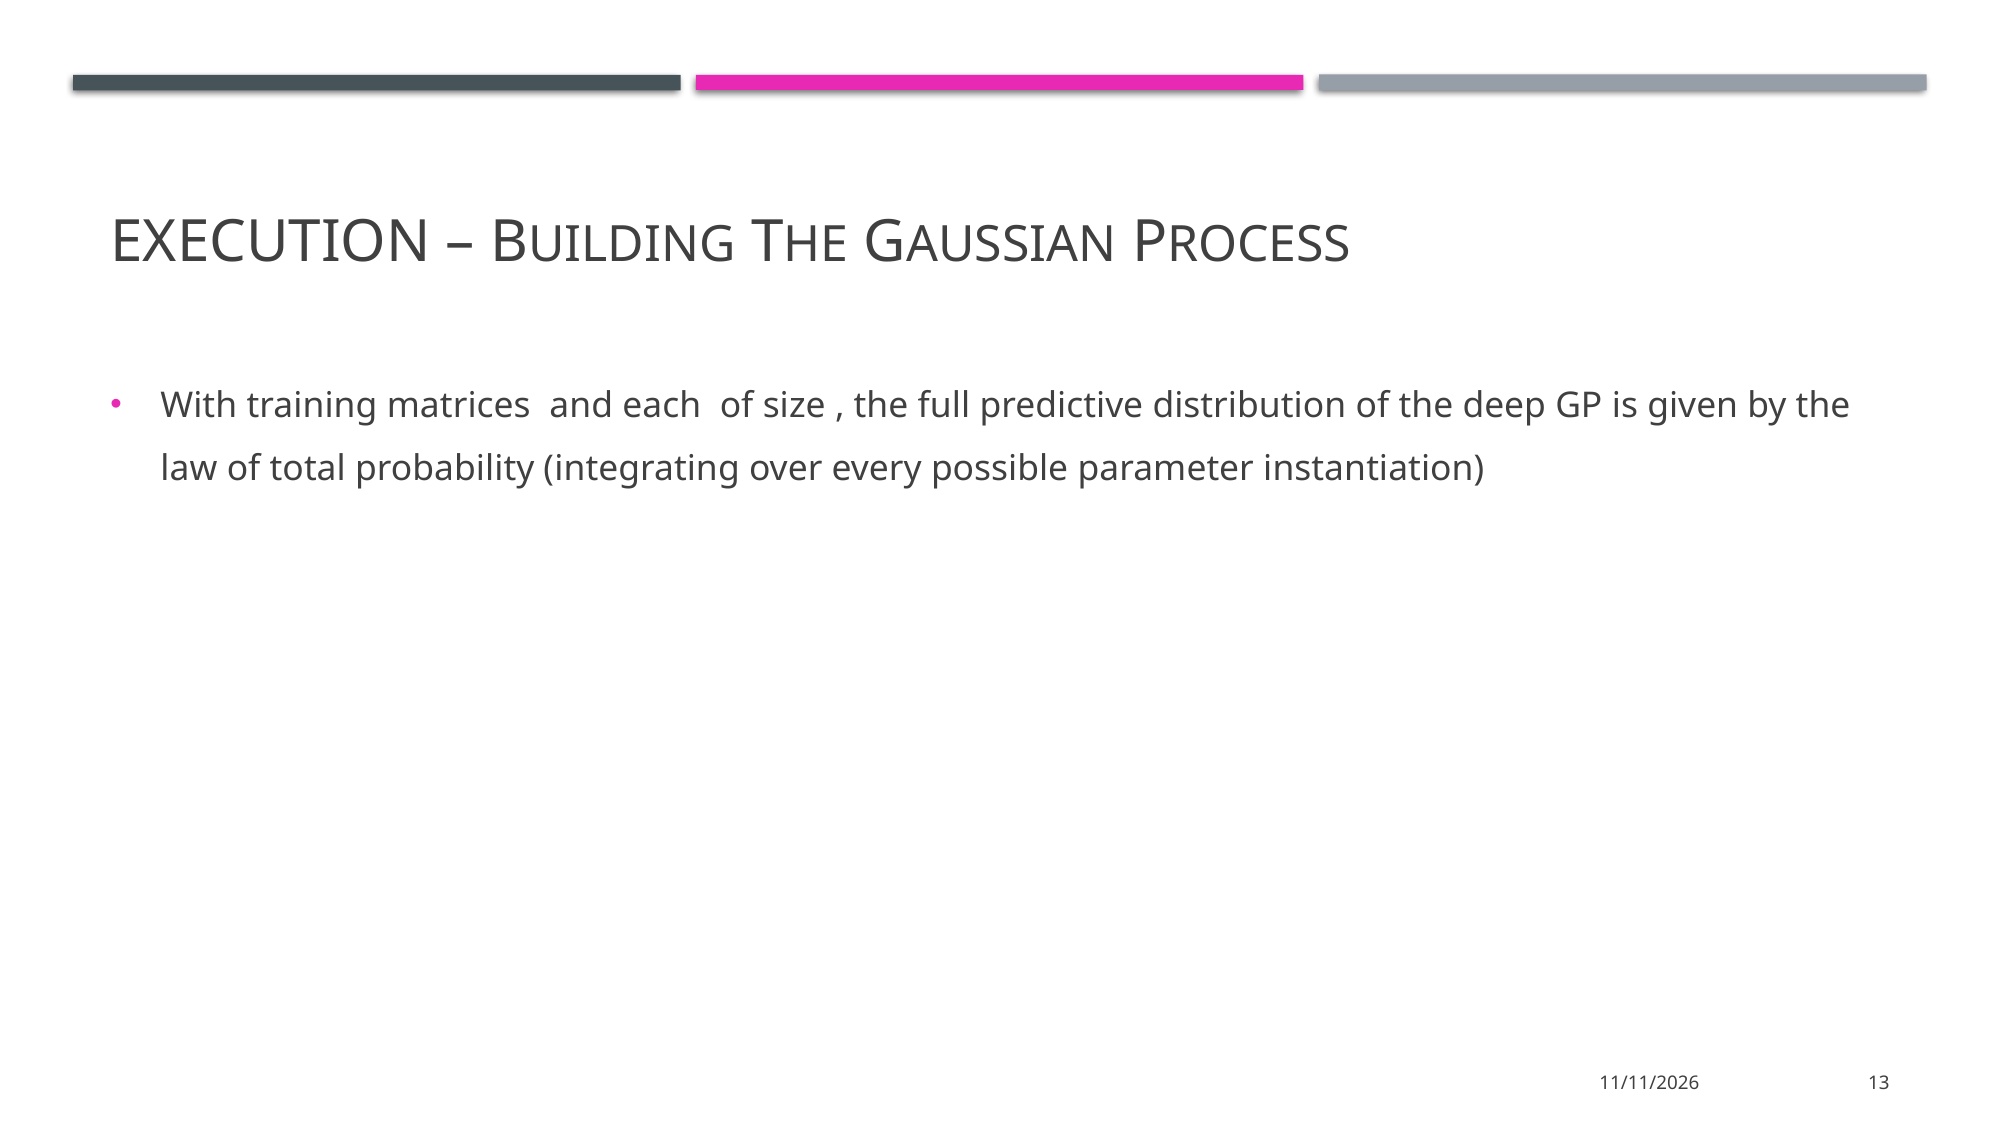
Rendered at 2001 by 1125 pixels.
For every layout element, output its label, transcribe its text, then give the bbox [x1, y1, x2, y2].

slide_number 13 [1732, 1053, 1905, 1114]
title Execution – Building the Gaussian process [95, 115, 1905, 281]
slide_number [1247, 1053, 1715, 1114]
